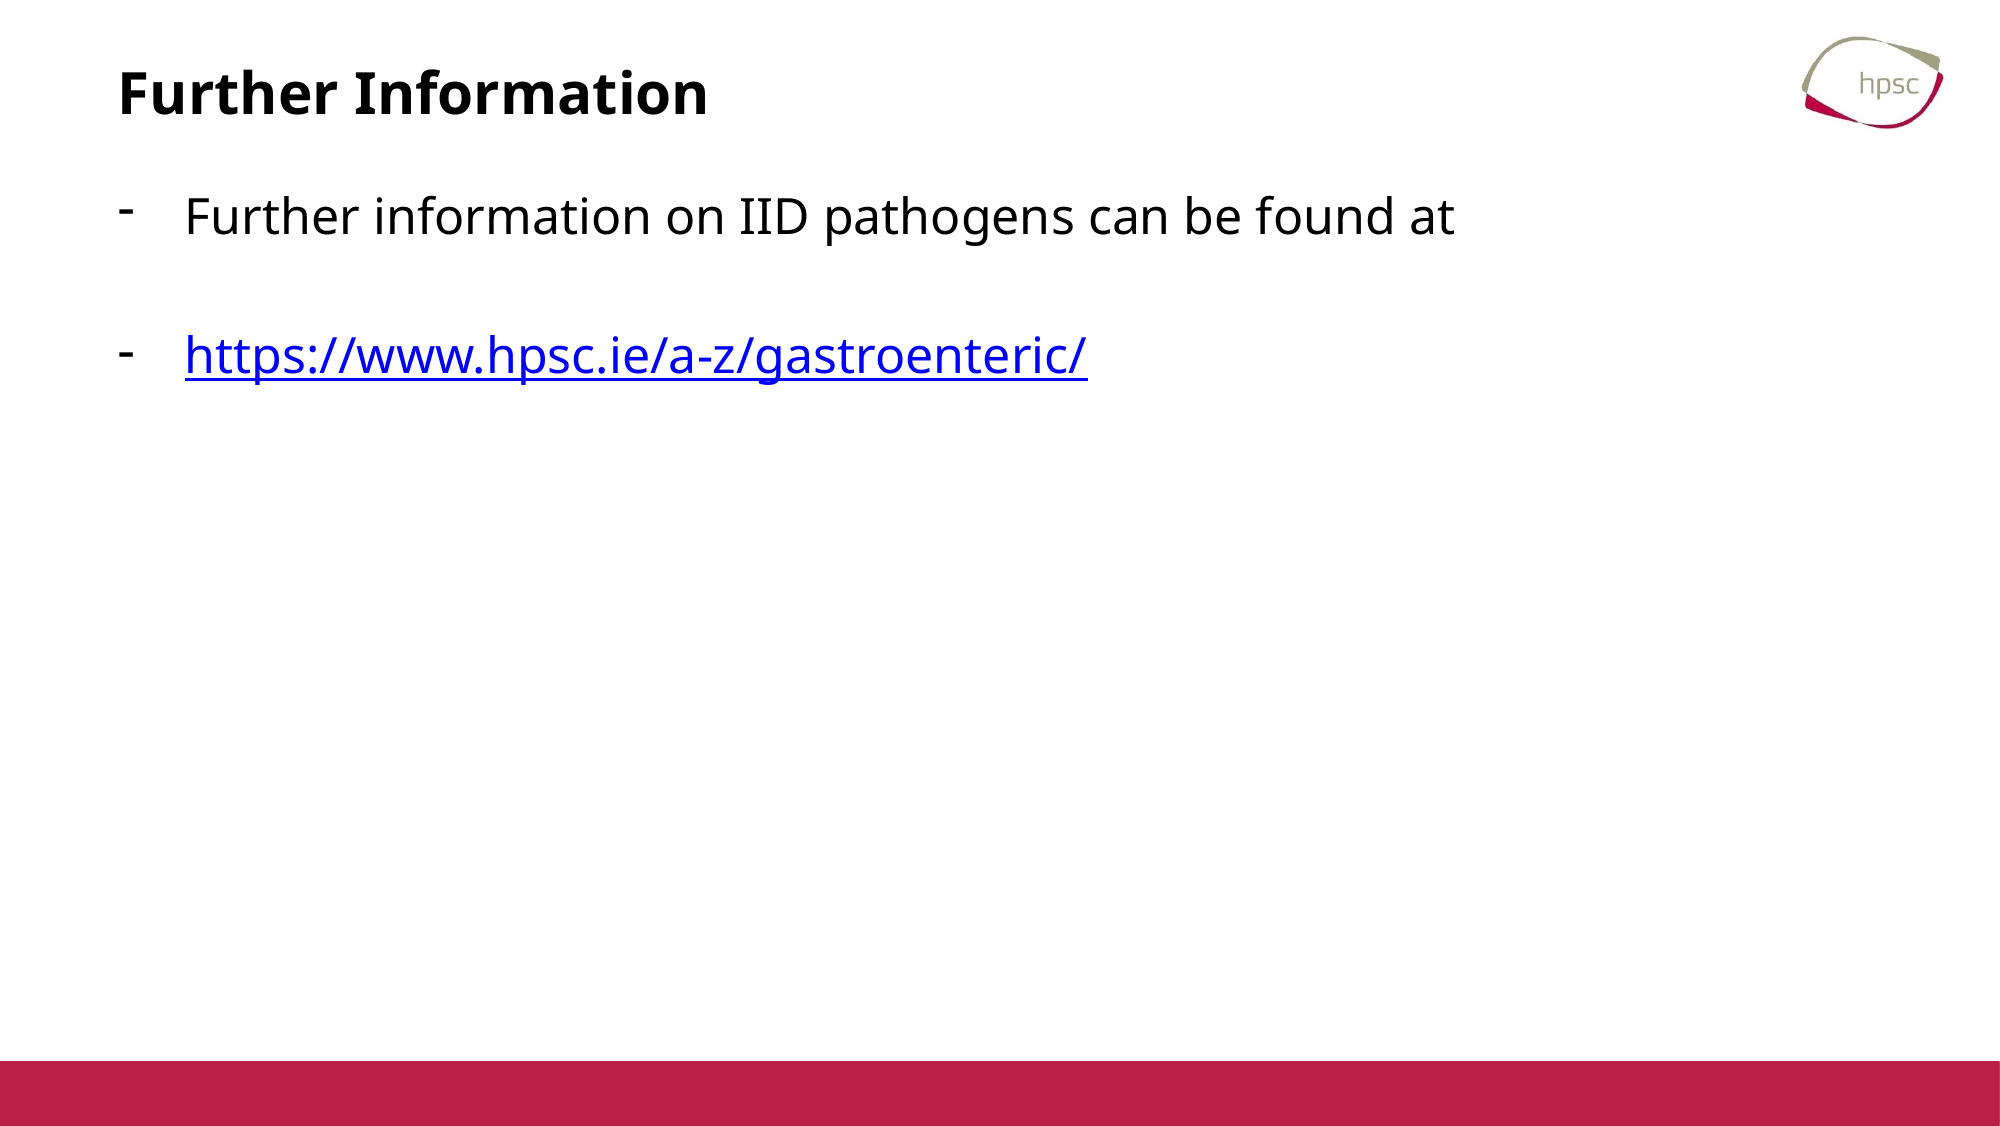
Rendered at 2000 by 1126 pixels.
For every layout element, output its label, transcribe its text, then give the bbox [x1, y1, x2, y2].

picture [1787, 12, 1956, 153]
list Further information on IID pathogens can be found at https://www.hpsc.ie/a-z/gastroenteric/ [99, 175, 1900, 1006]
title Further Information [99, 45, 1650, 138]
